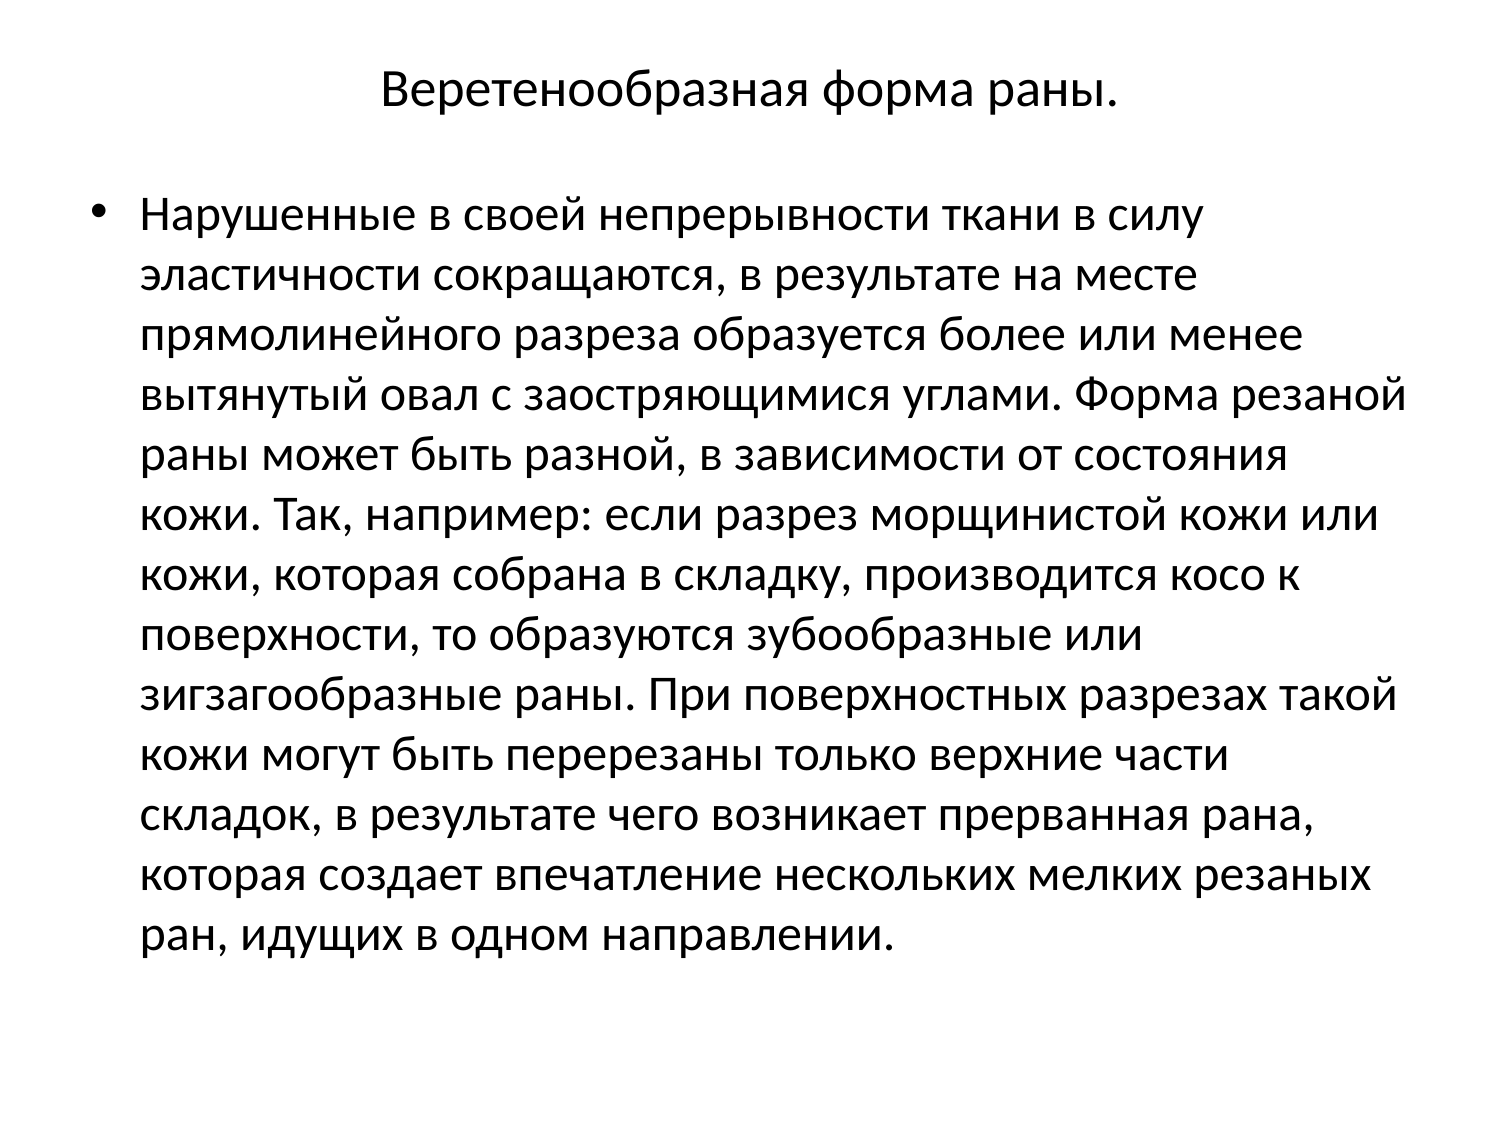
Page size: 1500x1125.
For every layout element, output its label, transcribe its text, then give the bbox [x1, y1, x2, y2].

title Веретенообразная форма раны. [75, 45, 1425, 126]
list Нарушенные в своей непрерывности ткани в силу эластичности сокращаются, в результате на месте прямолинейного разреза образуется более или менее вытянутый овал с заостряющимися углами. Форма резаной раны может быть разной, в зависимости от состояния кожи. Так, например: если разрез морщинистой кожи или кожи, которая собрана в складку, производится косо к поверхности, то образуются зубообразные или зигзагообразные раны. При поверхностных разрезах такой кожи могут быть перерезаны только верхние части складок, в результате чего возникает прерванная рана, которая создает впечатление нескольких мелких резаных ран, идущих в одном направлении. [75, 172, 1425, 1005]
